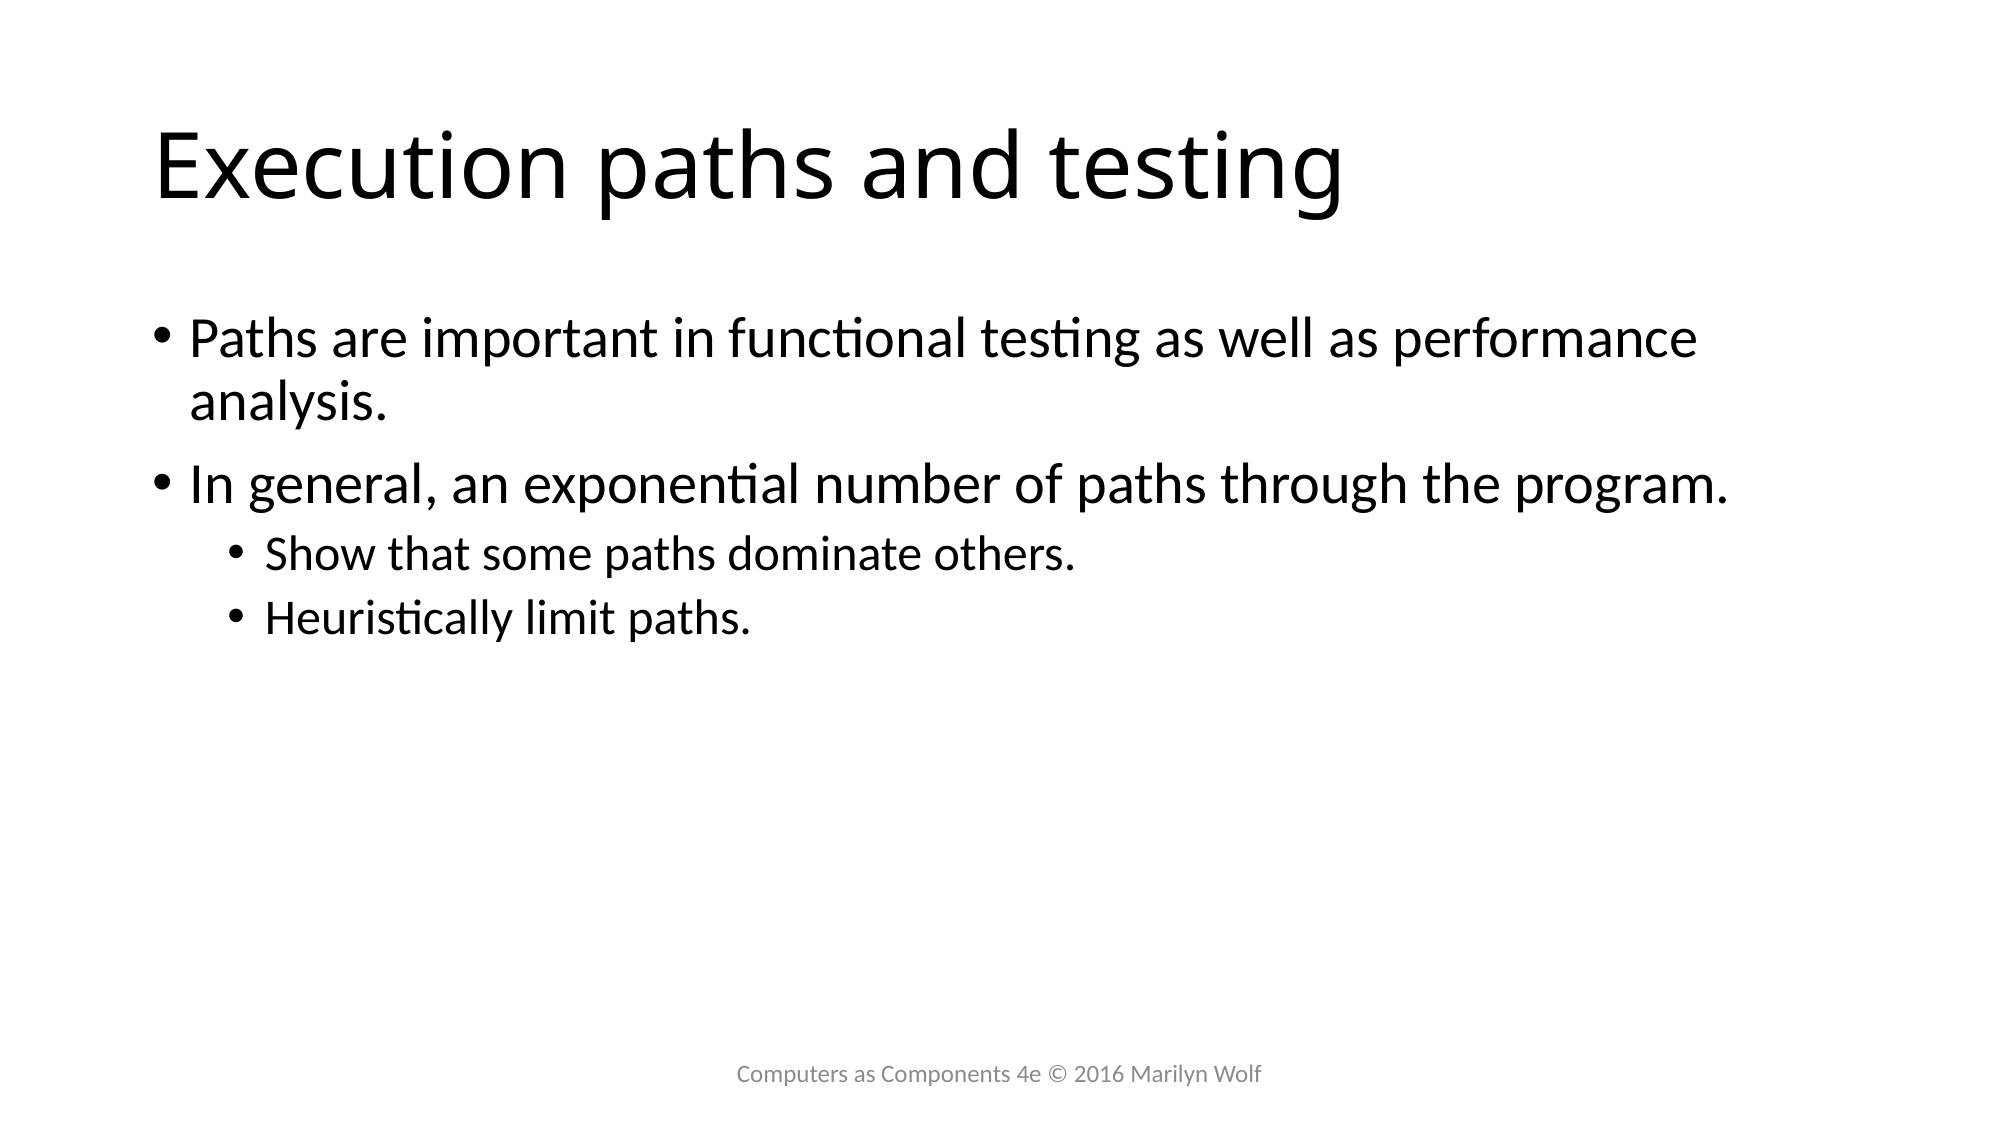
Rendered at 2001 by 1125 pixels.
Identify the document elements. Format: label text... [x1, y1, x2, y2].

footer Computers as Components 4e © 2016 Marilyn Wolf [662, 1042, 1338, 1103]
list Paths are important in functional testing as well as performance analysis. In general, an exponential number of paths through the program. Show that some paths dominate others. Heuristically limit paths. [137, 299, 1863, 1014]
title Execution paths and testing [137, 59, 1863, 278]
